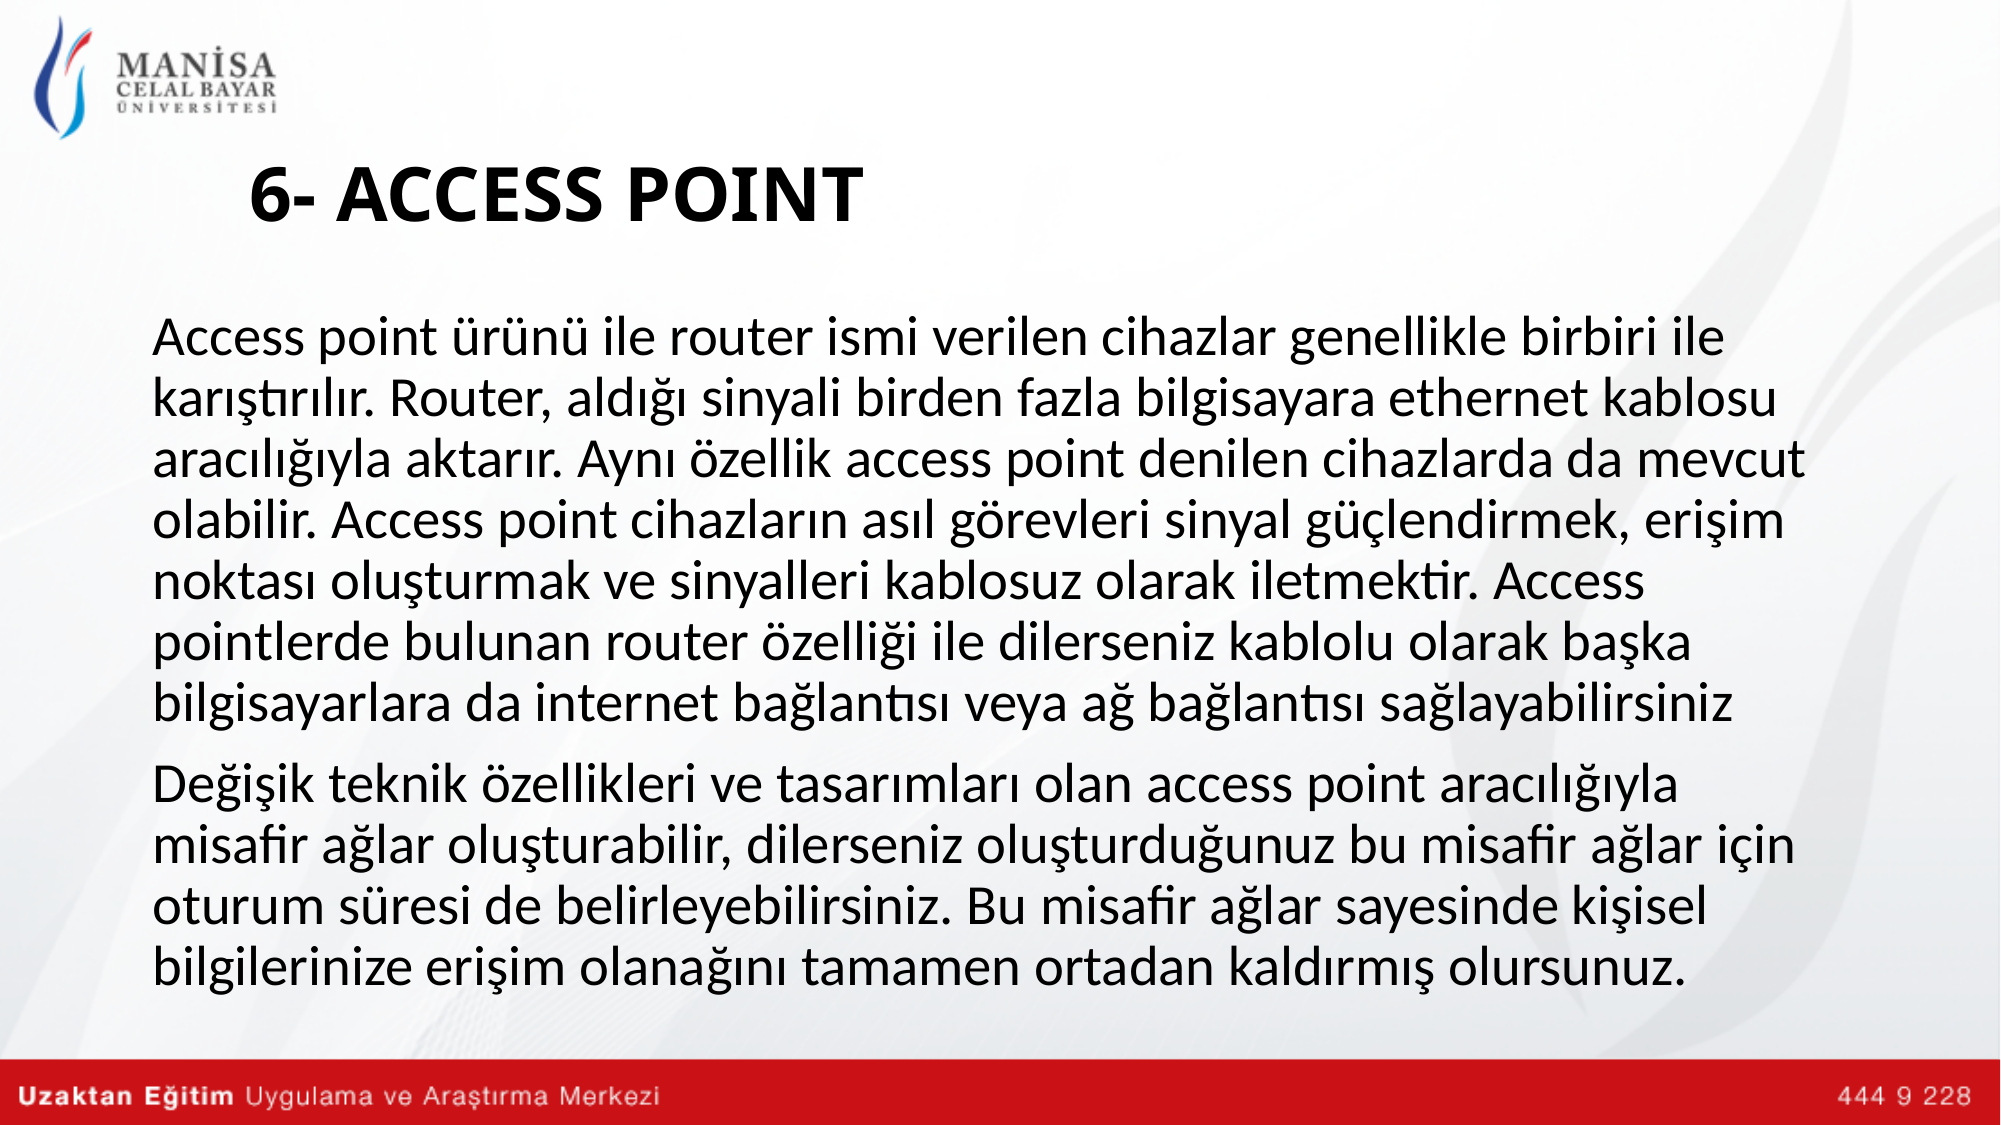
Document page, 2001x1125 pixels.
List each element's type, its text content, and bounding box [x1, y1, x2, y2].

list Access point ürünü ile router ismi verilen cihazlar genellikle birbiri ile karıştırılır. Router, aldığı sinyali birden fazla bilgisayara ethernet kablosu aracılığıyla aktarır. Aynı özellik access point denilen cihazlarda da mevcut olabilir. Access point cihazların asıl görevleri sinyal güçlendirmek, erişim noktası oluşturmak ve sinyalleri kablosuz olarak iletmektir. Access pointlerde bulunan router özelliği ile dilerseniz kablolu olarak başka bilgisayarlara da internet bağlantısı veya ağ bağlantısı sağlayabilirsiniz Değişik teknik özellikleri ve tasarımları olan access point aracılığıyla misafir ağlar oluşturabilir, dilerseniz oluşturduğunuz bu misafir ağlar için oturum süresi de belirleyebilirsiniz. Bu misafir ağlar sayesinde kişisel bilgilerinize erişim olanağını tamamen ortadan kaldırmış olursunuz. [137, 299, 1842, 1014]
picture [0, 0, 2001, 1125]
title 6- ACCESS POINT [234, 116, 1863, 278]
